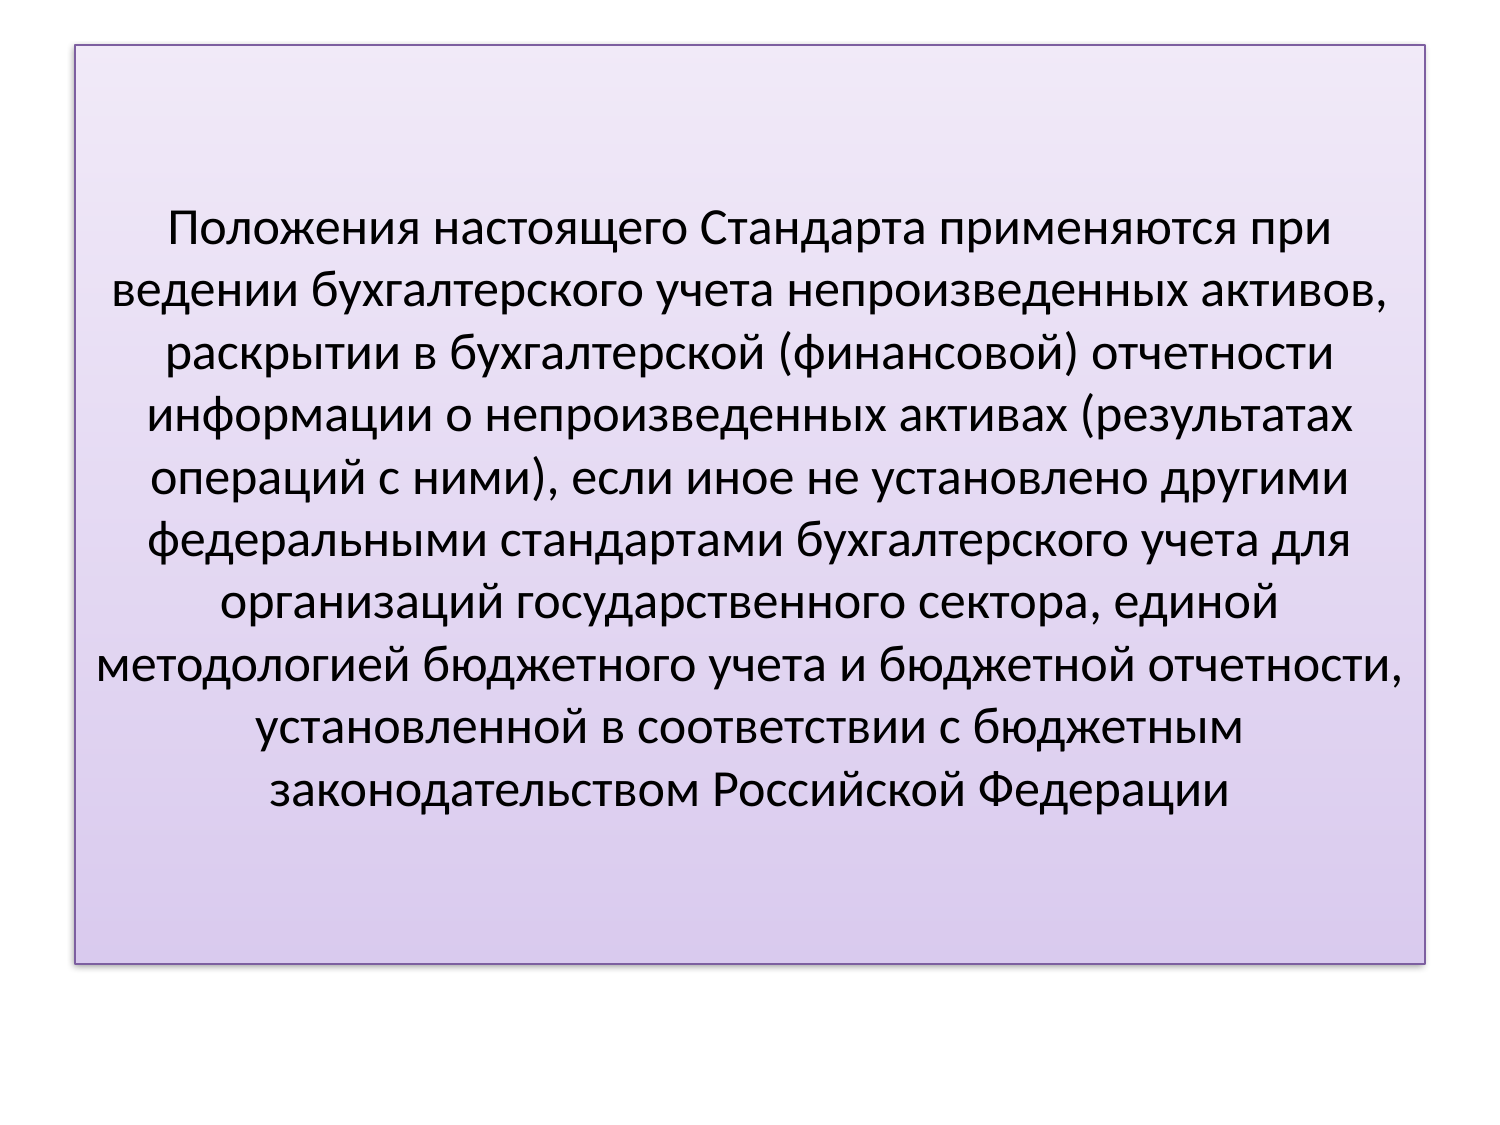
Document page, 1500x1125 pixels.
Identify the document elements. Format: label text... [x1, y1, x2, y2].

title Положения настоящего Стандарта применяются при ведении бухгалтерского учета непроизведенных активов, раскрытии в бухгалтерской (финансовой) отчетности информации о непроизведенных активах (результатах операций с ними), если иное не установлено другими федеральными стандартами бухгалтерского учета для организаций государственного сектора, единой методологией бюджетного учета и бюджетной отчетности, установленной в соответствии с бюджетным законодательством Российской Федерации [74, 44, 1426, 965]
